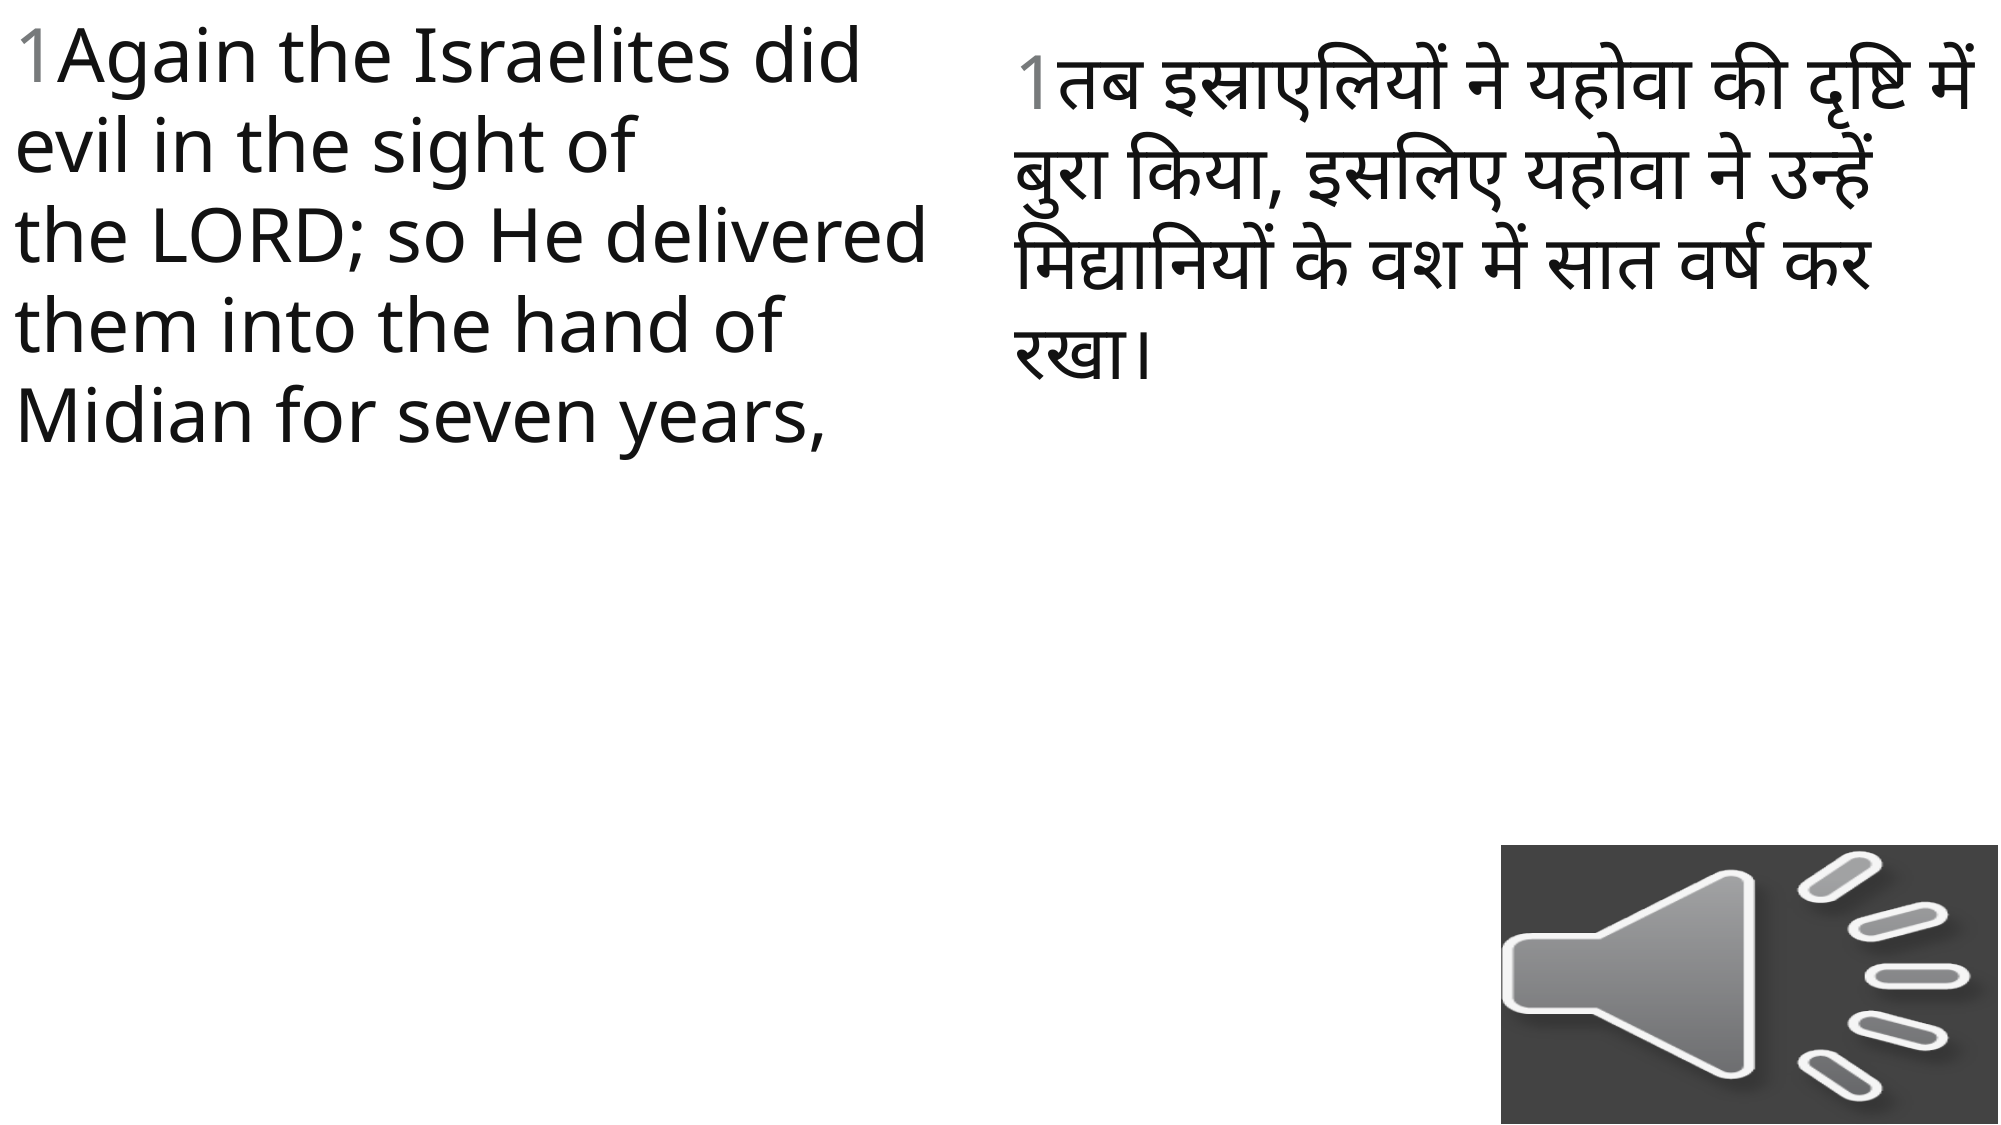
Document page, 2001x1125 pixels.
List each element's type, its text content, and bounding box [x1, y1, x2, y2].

picture [1500, 843, 2000, 1125]
text_box 1तब इस्राएलियों ने यहोवा की दृष्टि में बुरा किया, इसलिए यहोवा ने उन्हें मिद्यानियों के वश में सात वर्ष कर रखा। [999, 27, 2000, 1104]
text_box 1Again the Israelites did evil in the sight of the Lord; so He delivered them into the hand of Midian for seven years, [0, 0, 981, 1125]
